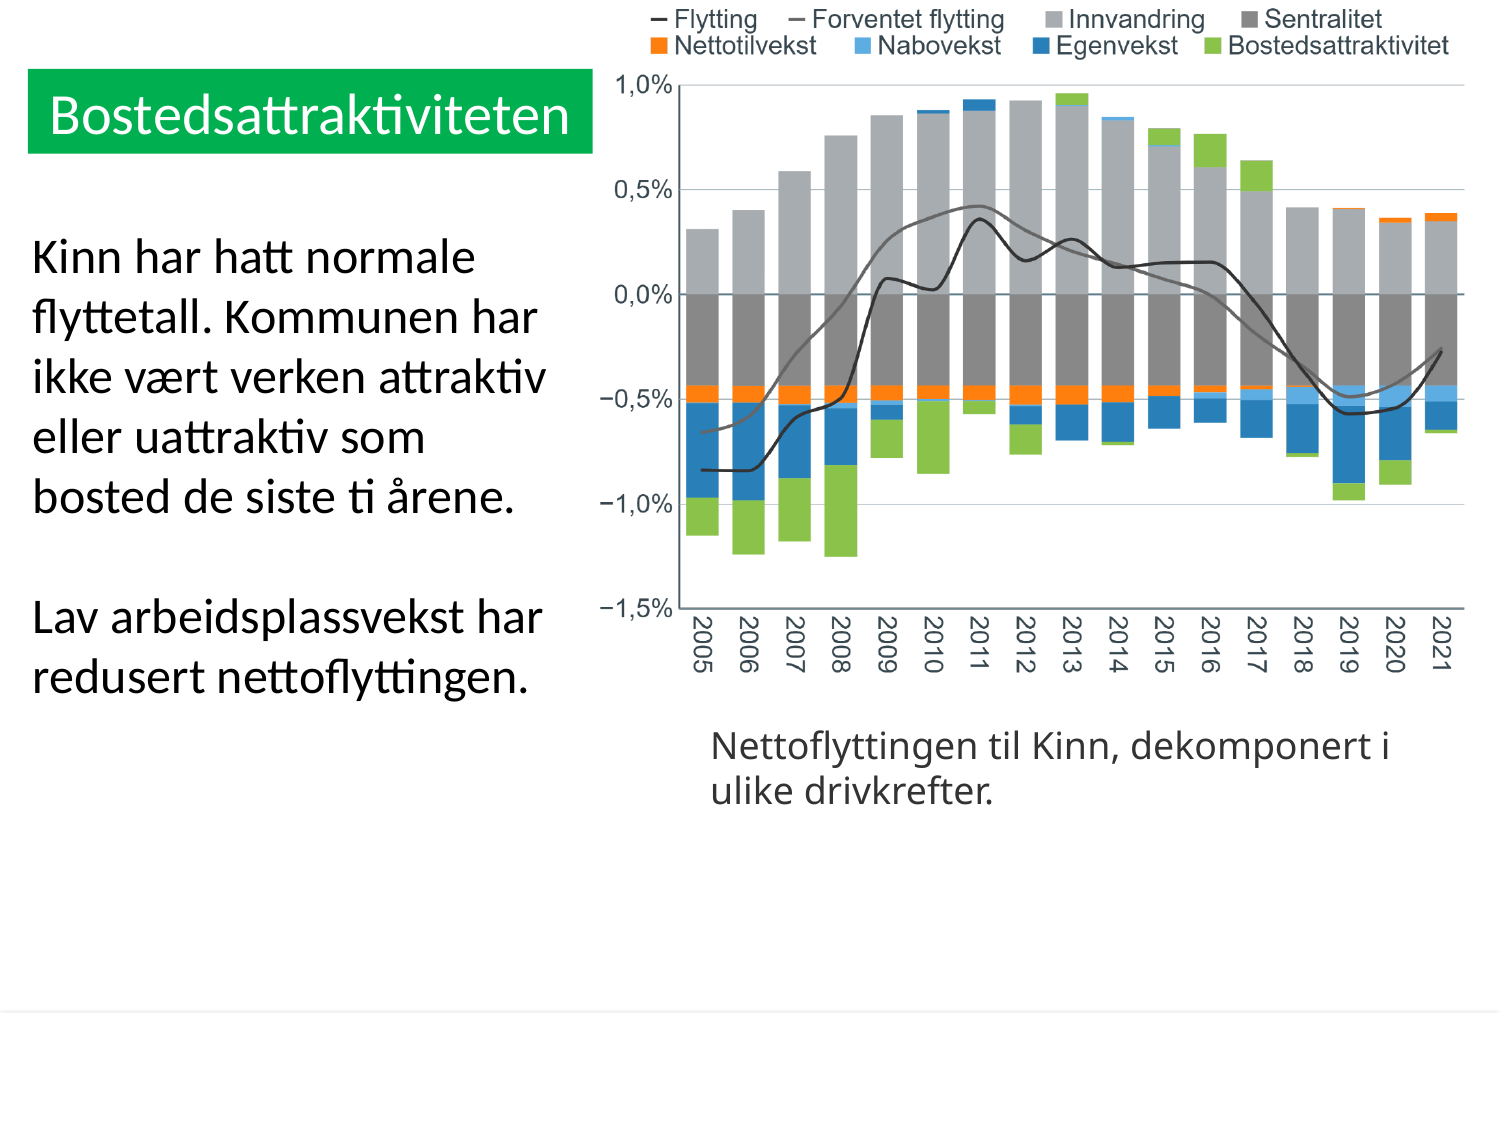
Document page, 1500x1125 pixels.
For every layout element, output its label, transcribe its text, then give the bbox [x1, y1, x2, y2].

picture [592, 0, 1500, 681]
text_box Bostedsattraktiviteten [27, 68, 587, 154]
text_box Kinn har hatt normale flyttetall. Kommunen har ikke vært verken attraktiv eller uattraktiv som bosted de siste ti årene. Lav arbeidsplassvekst har redusert nettoflyttingen. [18, 216, 570, 712]
text_box Nettoflyttingen til Kinn, dekomponert i ulike drivkrefter. [695, 715, 1446, 820]
